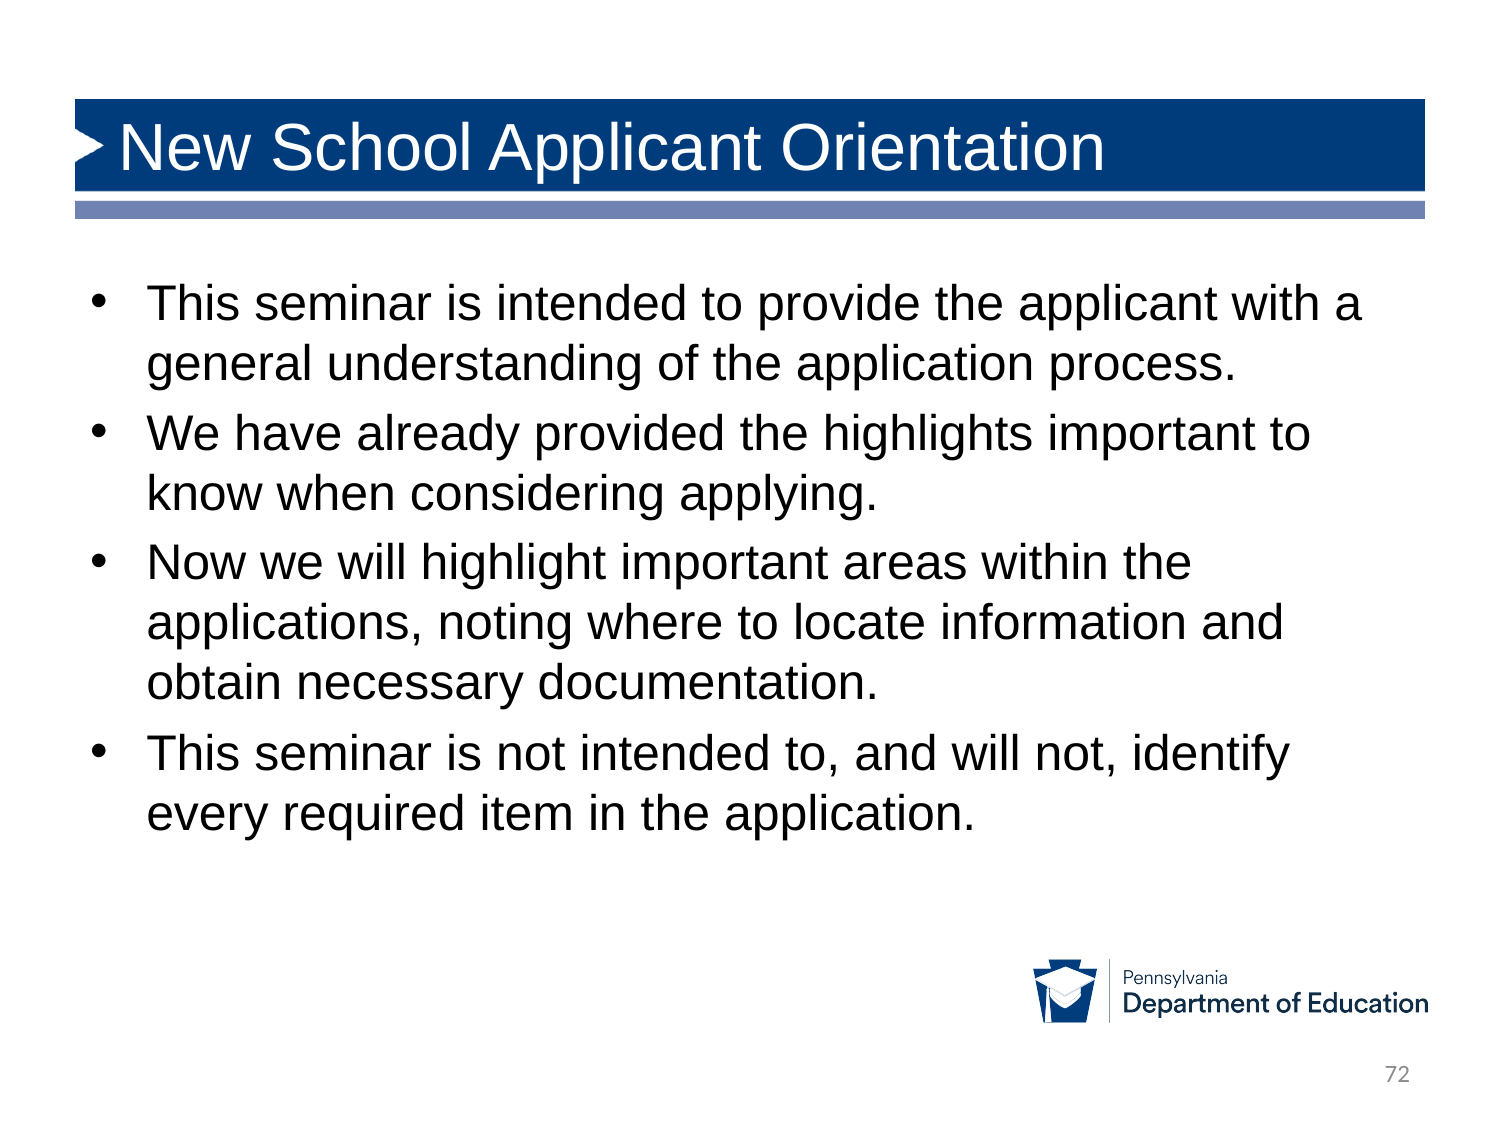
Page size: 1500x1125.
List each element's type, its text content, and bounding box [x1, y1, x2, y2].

picture [1033, 959, 1428, 1023]
slide_number 72 [1074, 1042, 1425, 1103]
title New School Applicant Orientation [75, 50, 1425, 238]
list This seminar is intended to provide the applicant with a general understanding of the application process. We have already provided the highlights important to know when considering applying. Now we will highlight important areas within the applications, noting where to locate information and obtain necessary documentation. This seminar is not intended to, and will not, identify every required item in the application. [75, 262, 1425, 1005]
